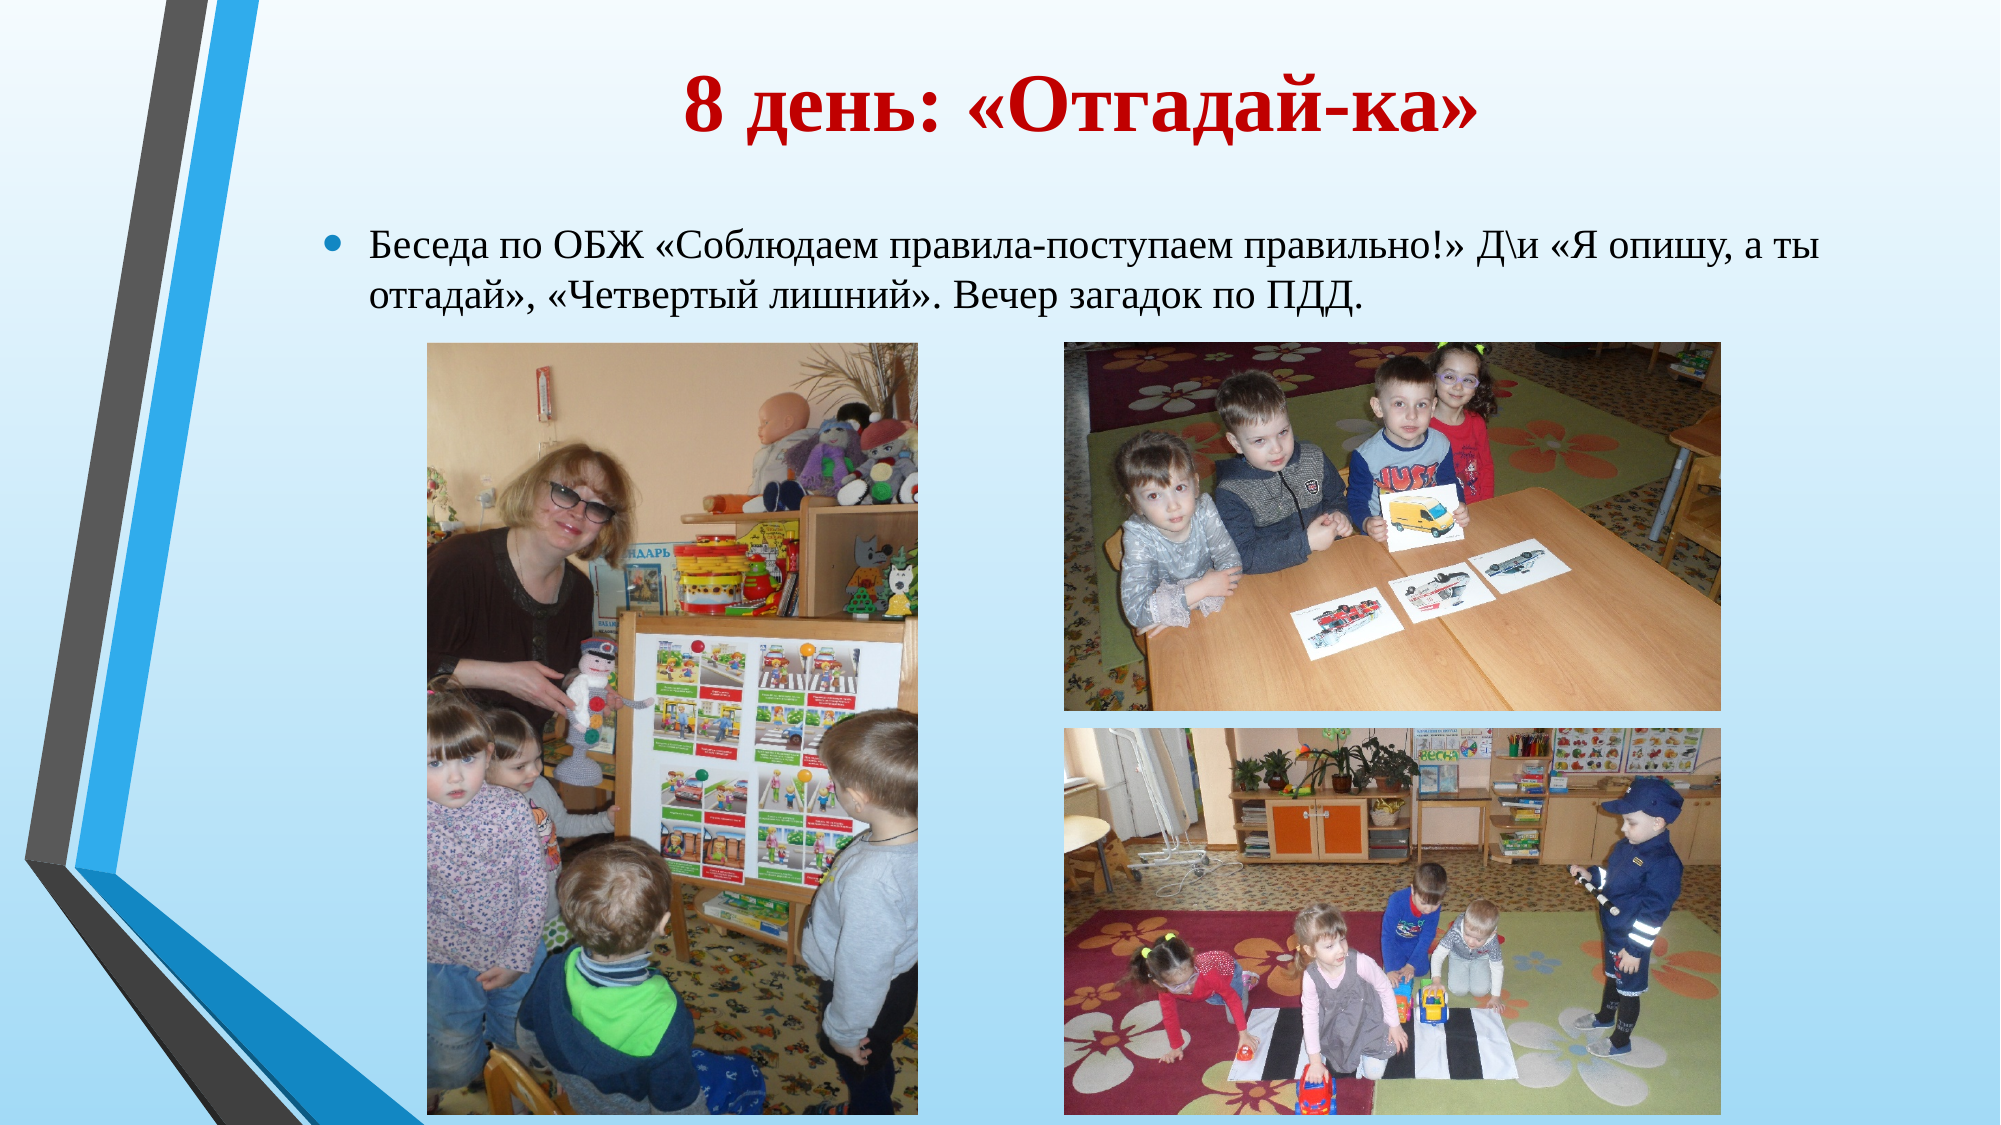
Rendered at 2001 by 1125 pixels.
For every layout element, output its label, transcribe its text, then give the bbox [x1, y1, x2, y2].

picture [1064, 341, 1722, 711]
picture [285, 343, 1059, 1114]
list Беседа по ОБЖ «Соблюдаем правила-поступаем правильно!» Д\и «Я опишу, а ты отгадай», «Четвертый лишний». Вечер загадок по ПДД. [307, 196, 1905, 421]
title 8 день: «Отгадай-ка» [261, 0, 1905, 197]
picture [1064, 728, 1722, 1115]
